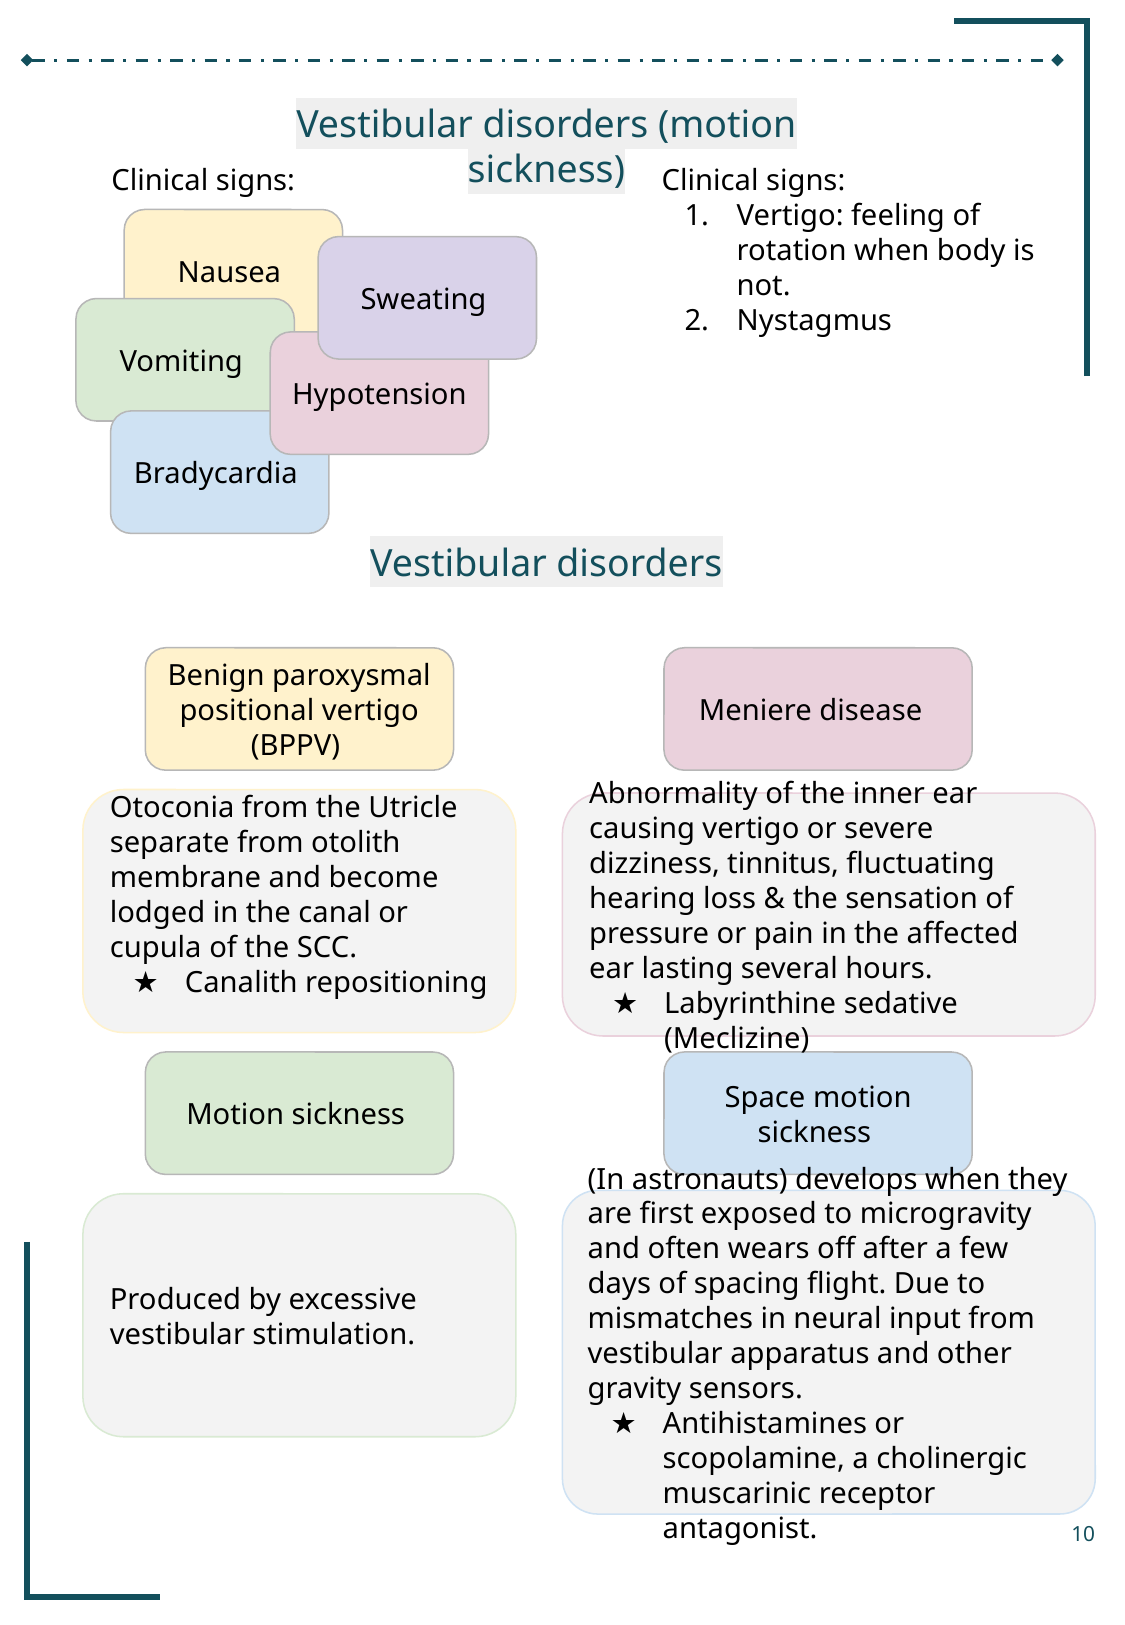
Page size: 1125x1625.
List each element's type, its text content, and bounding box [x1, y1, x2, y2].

text_box Vomiting [75, 298, 295, 422]
text_box Nausea [124, 209, 343, 331]
text_box Produced by excessive vestibular stimulation. [82, 1193, 516, 1437]
text_box Meniere disease [663, 647, 973, 771]
slide_number ‹#› [1042, 1472, 1110, 1598]
text_box (In astronauts) develops when they are first exposed to microgravity and often wears off after a few days of spacing flight. Due to mismatches in neural input from vestibular apparatus and other gravity sensors. Antihistamines or scopolamine, a cholinergic muscarinic receptor antagonist. [562, 1190, 1096, 1515]
text_box Motion sickness [145, 1051, 454, 1175]
text_box Hypotension [270, 331, 489, 455]
text_box Sweating [318, 236, 537, 360]
text_box Abnormality of the inner ear causing vertigo or severe dizziness, tinnitus, fluctuating hearing loss & the sensation of pressure or pain in the affected ear lasting several hours. Labyrinthine sedative (Meclizine) [562, 792, 1096, 1037]
text_box Benign paroxysmal positional vertigo (BPPV) [145, 647, 454, 771]
text_box Clinical signs: [96, 146, 646, 210]
text_box Clinical signs: Vertigo: feeling of rotation when body is not. Nystagmus [646, 146, 1080, 359]
text_box Vestibular disorders [208, 523, 885, 648]
text_box Otoconia from the Utricle separate from otolith membrane and become lodged in the canal or cupula of the SCC. Canalith repositioning [82, 789, 516, 1033]
text_box Space motion sickness [663, 1051, 973, 1175]
text_box Bradycardia [110, 410, 329, 534]
text_box Vestibular disorders (motion sickness) [208, 85, 885, 146]
